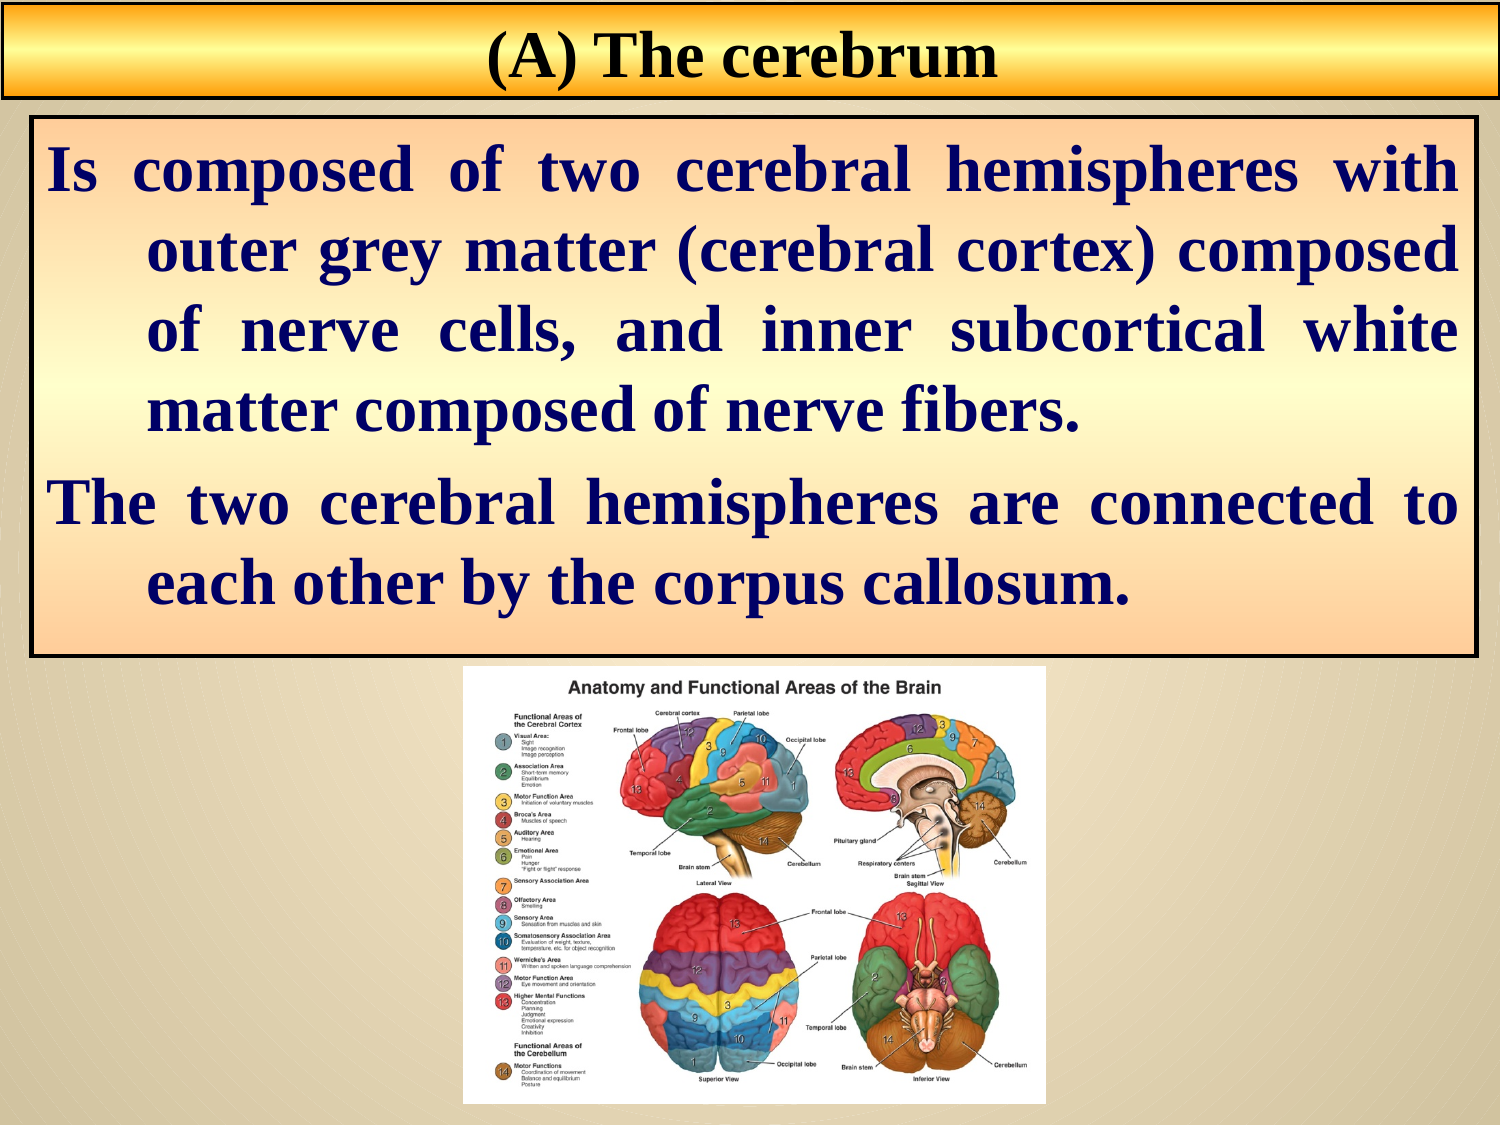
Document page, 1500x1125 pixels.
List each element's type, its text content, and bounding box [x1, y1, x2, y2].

picture [463, 666, 1046, 1104]
text_box (A) The cerebrum [2, 3, 1500, 98]
text_box Is composed of two cerebral hemispheres with outer grey matter (cerebral cortex) composed of nerve cells, and inner subcortical white matter composed of nerve fibers. The two cerebral hemispheres are connected to each other by the corpus callosum. [31, 117, 1477, 657]
